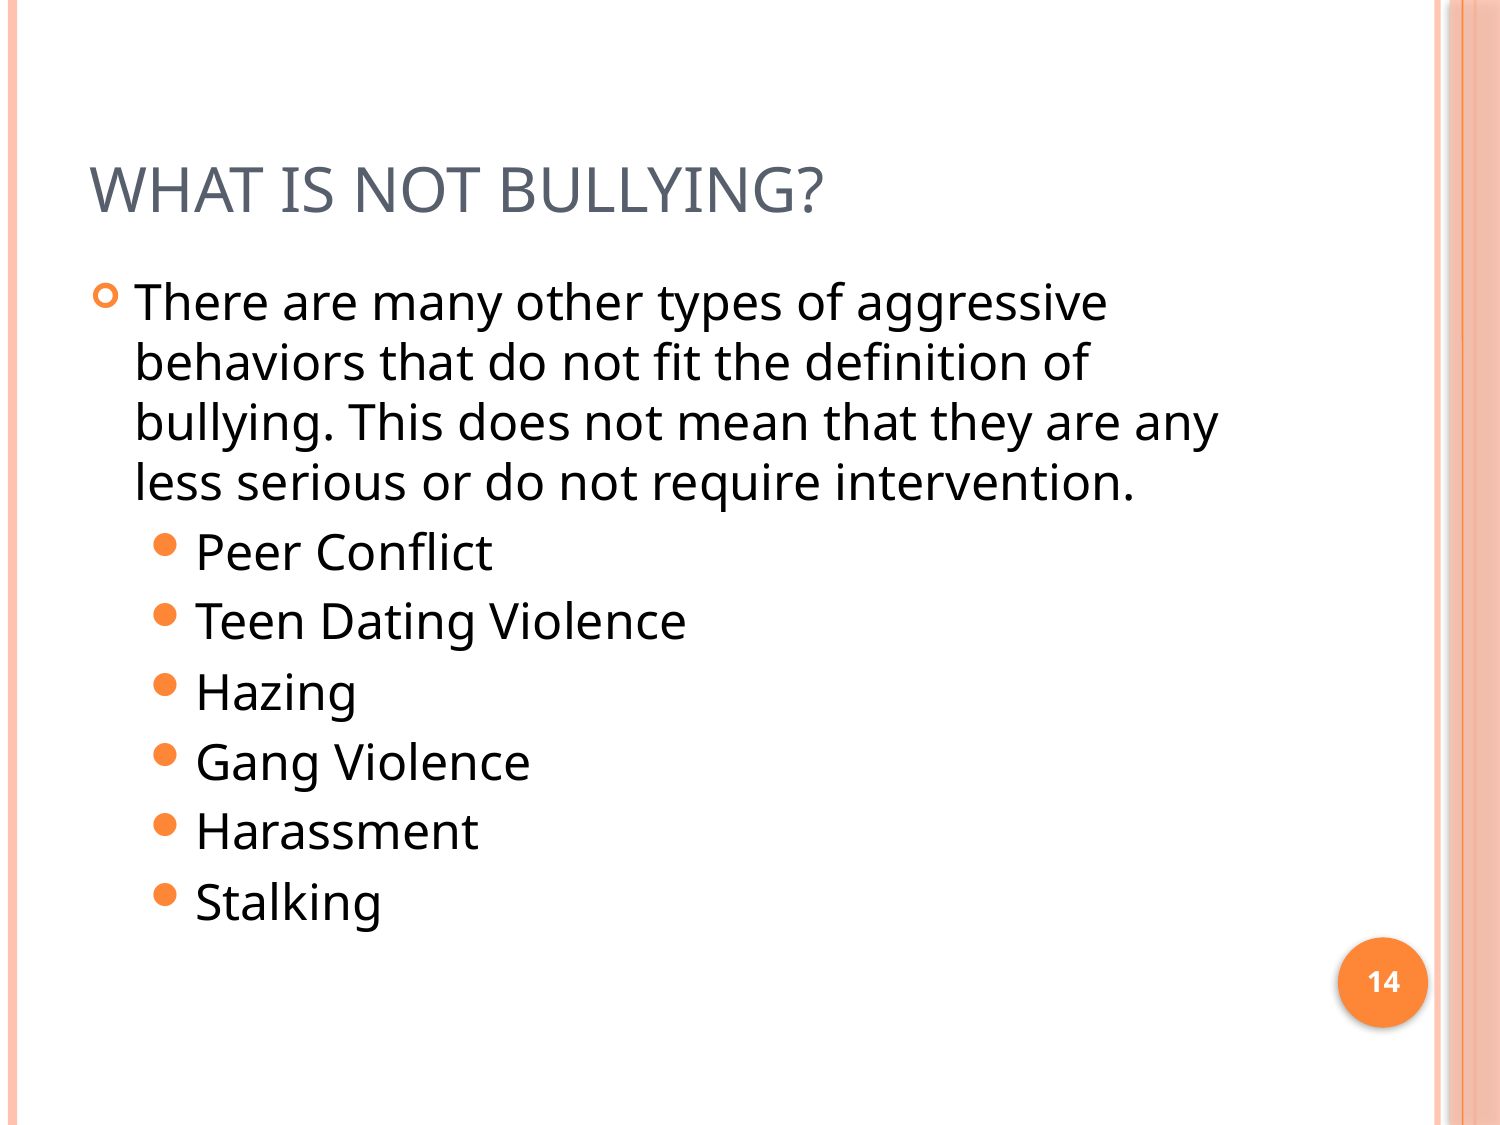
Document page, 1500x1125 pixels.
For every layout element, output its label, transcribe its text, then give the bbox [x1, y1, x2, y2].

title What is NOT Bullying? [75, 45, 1300, 233]
slide_number 14 [1333, 940, 1434, 1026]
list There are many other types of aggressive behaviors that do not fit the definition of bullying. This does not mean that they are any less serious or do not require intervention. Peer Conflict Teen Dating Violence Hazing Gang Violence Harassment Stalking [75, 262, 1300, 1062]
